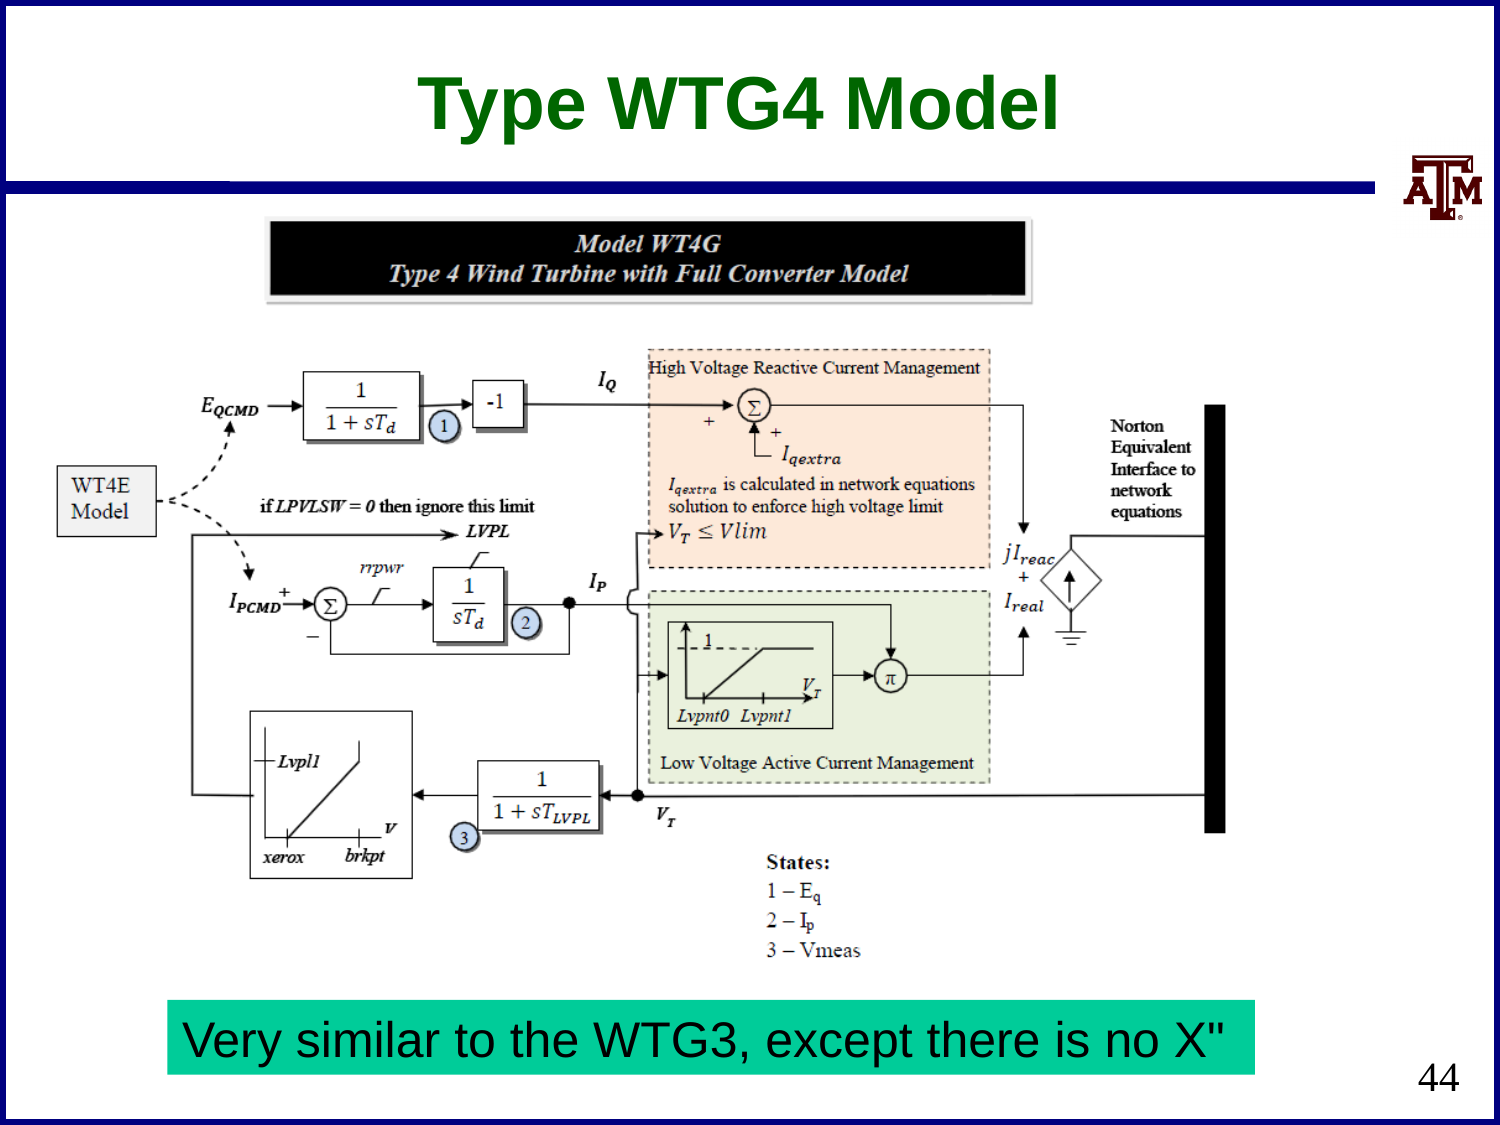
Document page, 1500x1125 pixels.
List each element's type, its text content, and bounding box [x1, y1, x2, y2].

text_box Very similar to the WTG3, except there is no X" [167, 999, 1255, 1075]
picture [1392, 137, 1493, 238]
slide_number 44 [1162, 1037, 1476, 1113]
title Type WTG4 Model [112, 37, 1388, 163]
picture [37, 209, 1276, 982]
